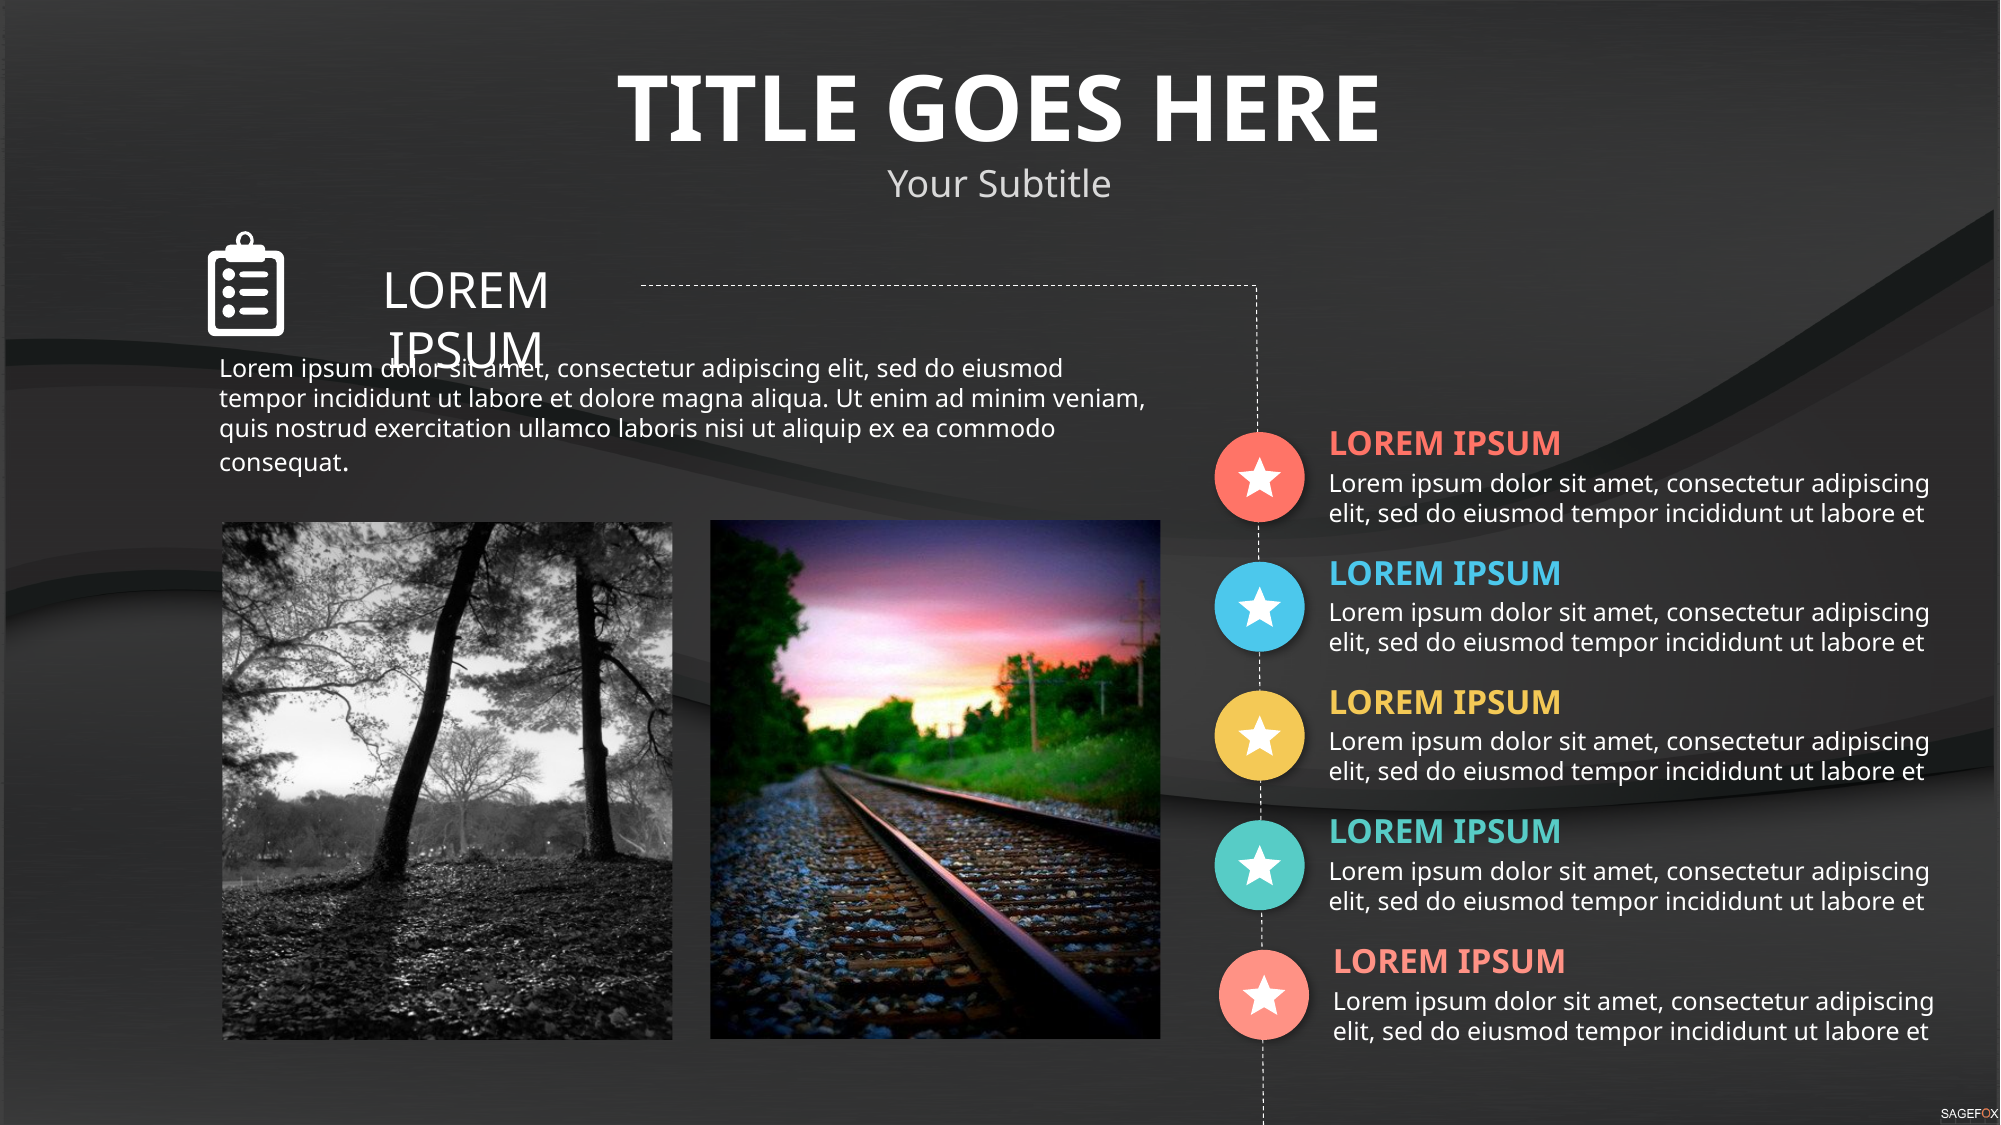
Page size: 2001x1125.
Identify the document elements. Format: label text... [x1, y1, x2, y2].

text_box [1214, 432, 1305, 523]
text_box LOREM IPSUM Lorem ipsum dolor sit amet, consectetur adipiscing elit, sed do eiusmod tempor incididunt ut labore et [1318, 675, 1953, 791]
text_box [221, 521, 673, 1041]
text_box LOREM IPSUM [292, 250, 642, 344]
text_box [1256, 287, 1264, 432]
picture [0, 0, 2001, 1125]
text_box Lorem ipsum dolor sit amet, consectetur adipiscing elit, sed do eiusmod tempor incididunt ut labore et dolore magna aliqua. Ut enim ad minim veniam, quis nostrud exercitation ullamco laboris nisi ut aliquip ex ea commodo consequat. [204, 344, 1168, 485]
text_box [1256, 652, 1264, 690]
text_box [207, 231, 285, 337]
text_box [1218, 949, 1309, 1040]
text_box TITLE GOES HERE Your Subtitle [548, 42, 1452, 212]
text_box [1214, 690, 1305, 781]
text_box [1214, 561, 1305, 652]
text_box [1256, 1040, 1264, 1125]
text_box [1256, 523, 1264, 561]
text_box LOREM IPSUM Lorem ipsum dolor sit amet, consectetur adipiscing elit, sed do eiusmod tempor incididunt ut labore et [1318, 546, 1953, 662]
text_box LOREM IPSUM Lorem ipsum dolor sit amet, consectetur adipiscing elit, sed do eiusmod tempor incididunt ut labore et [1318, 805, 1953, 921]
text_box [1256, 781, 1264, 820]
text_box LOREM IPSUM Lorem ipsum dolor sit amet, consectetur adipiscing elit, sed do eiusmod tempor incididunt ut labore et [1322, 935, 1958, 1050]
text_box [709, 520, 1161, 1039]
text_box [1214, 820, 1305, 911]
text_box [1256, 911, 1264, 949]
text_box LOREM IPSUM Lorem ipsum dolor sit amet, consectetur adipiscing elit, sed do eiusmod tempor incididunt ut labore et [1318, 417, 1953, 533]
